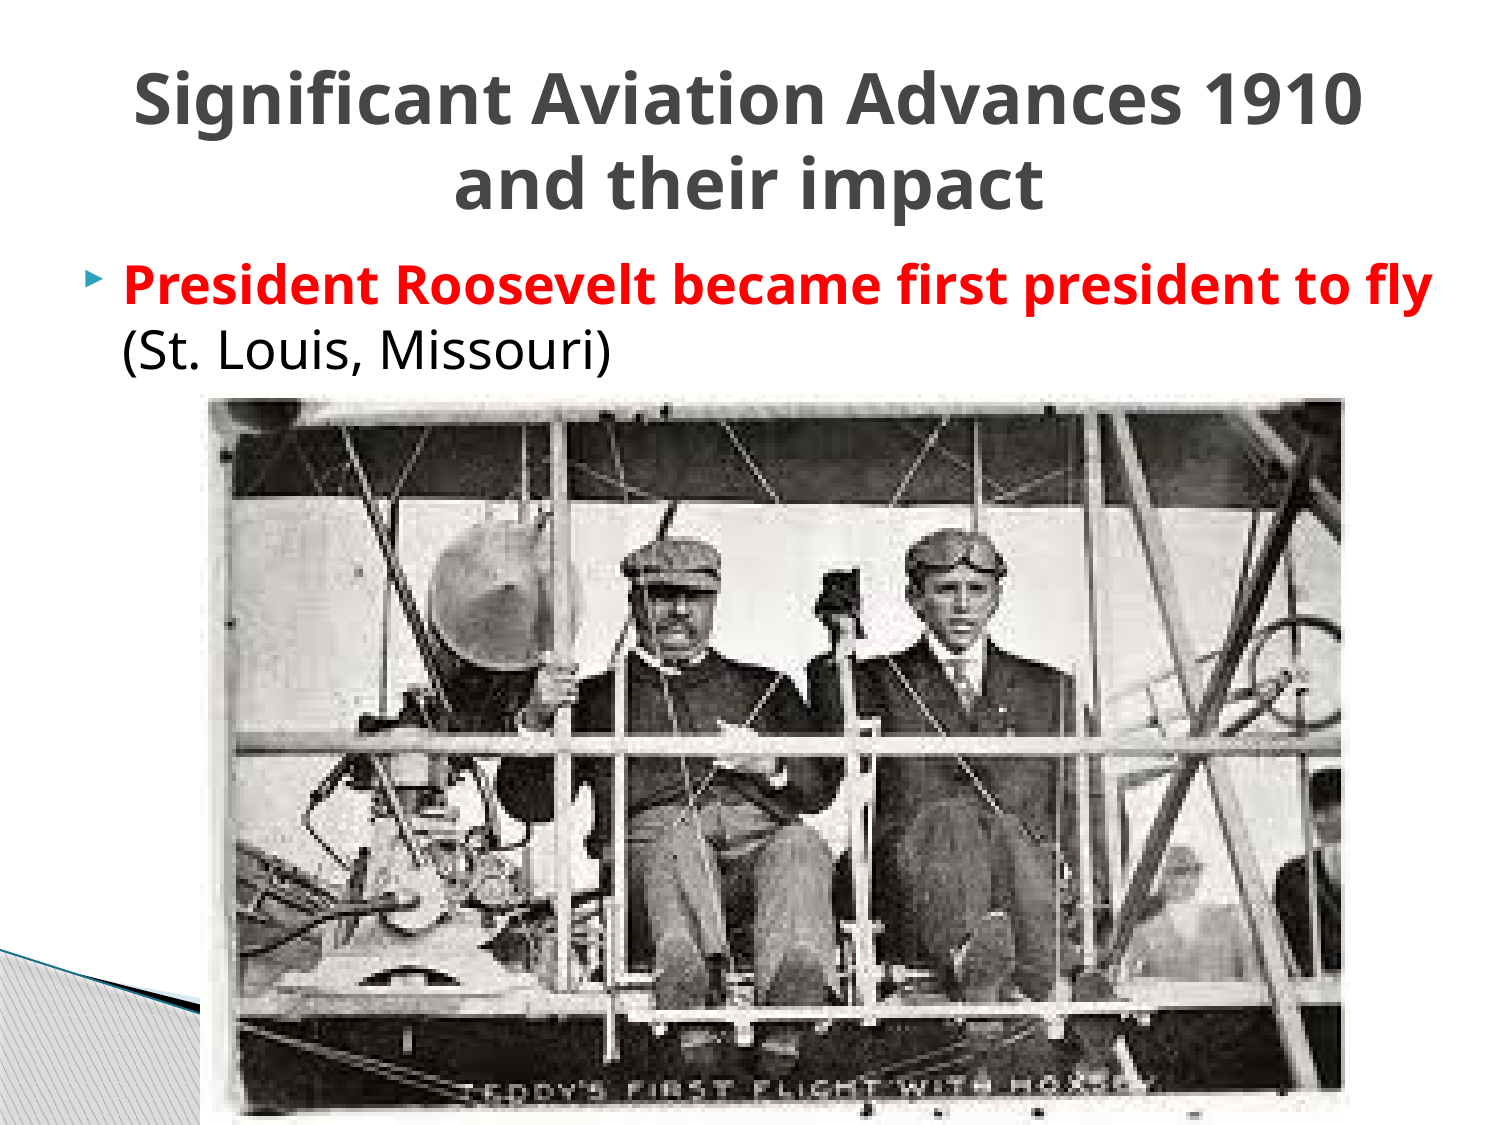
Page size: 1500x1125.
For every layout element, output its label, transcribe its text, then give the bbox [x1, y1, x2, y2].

list President Roosevelt became first president to fly (St. Louis, Missouri) [50, 243, 1475, 388]
title Significant Aviation Advances 1910 and their impact [75, 45, 1425, 233]
picture [199, 394, 1351, 1125]
